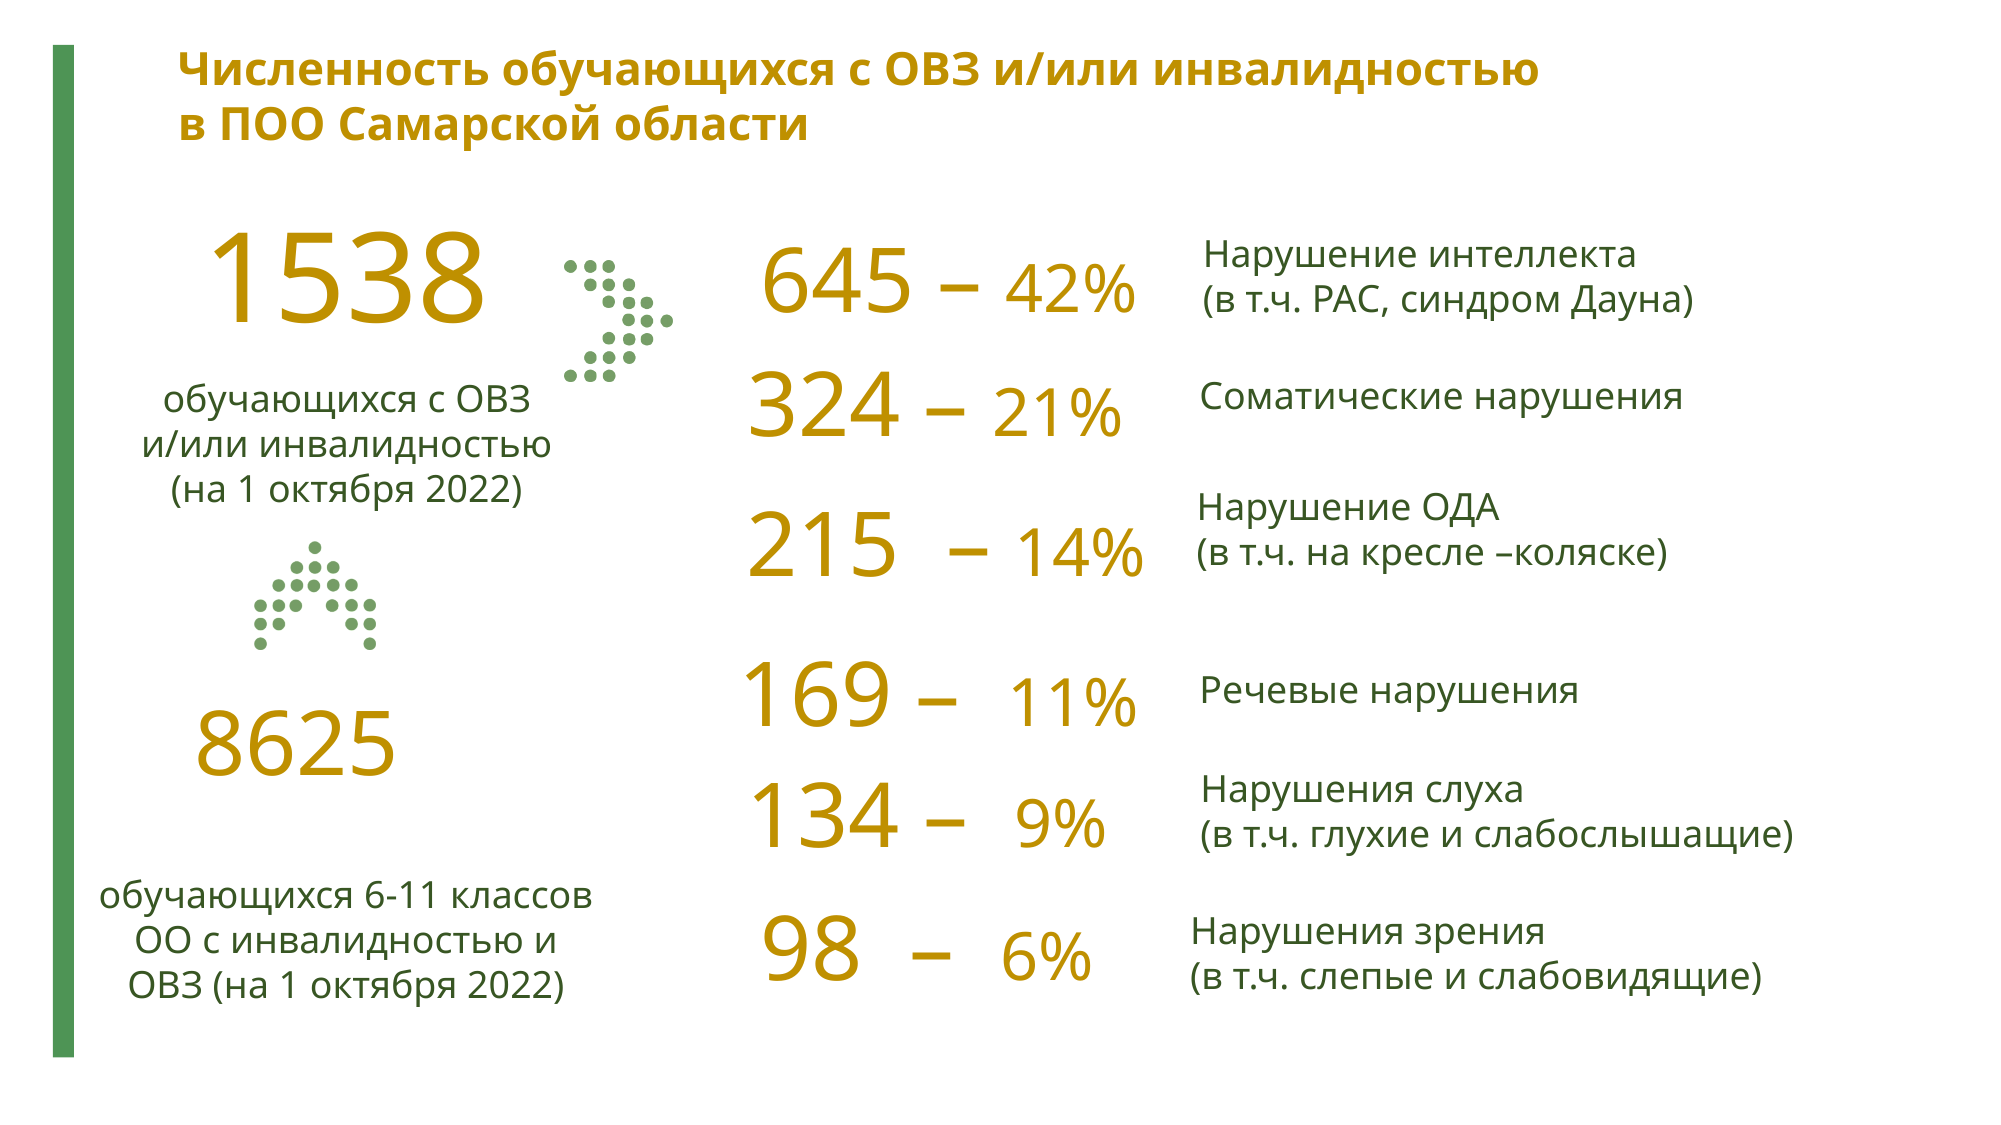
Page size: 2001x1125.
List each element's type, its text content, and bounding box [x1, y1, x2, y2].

text_box Нарушение интеллекта (в т.ч. РАС, синдром Дауна) [1182, 219, 1758, 330]
text_box обучающихся 6-11 классов ОО с инвалидностью и ОВЗ (на 1 октября 2022) [78, 861, 614, 1062]
text_box 98 – 6% [740, 880, 1169, 1009]
text_box [52, 44, 74, 1058]
text_box Соматические нарушения [1191, 361, 1873, 427]
text_box Нарушения слуха (в т.ч. глухие и слабослышащие) [1183, 755, 1957, 866]
text_box Численность обучающихся с ОВЗ и/или инвалидностью в ПОО Самарской области [157, 29, 1910, 160]
text_box 215 – 14% [726, 477, 1191, 605]
text_box 169 – 11% [718, 626, 1183, 754]
text_box 645 – 42% [740, 213, 1269, 341]
text_box Нарушение ОДА (в т.ч. на кресле –коляске) [1176, 472, 1870, 583]
text_box 324 – 21% [727, 337, 1191, 465]
text_box 134 – 9% [726, 754, 1183, 876]
picture [564, 260, 673, 383]
text_box Речевые нарушения [1183, 656, 1873, 722]
text_box Нарушения зрения (в т.ч. слепые и слабовидящие) [1170, 896, 1947, 1007]
text_box обучающихся с ОВЗ и/или инвалидностью (на 1 октября 2022) [91, 365, 603, 521]
text_box 8625 [137, 676, 476, 804]
picture [260, 534, 370, 657]
text_box 1538 [183, 187, 561, 358]
